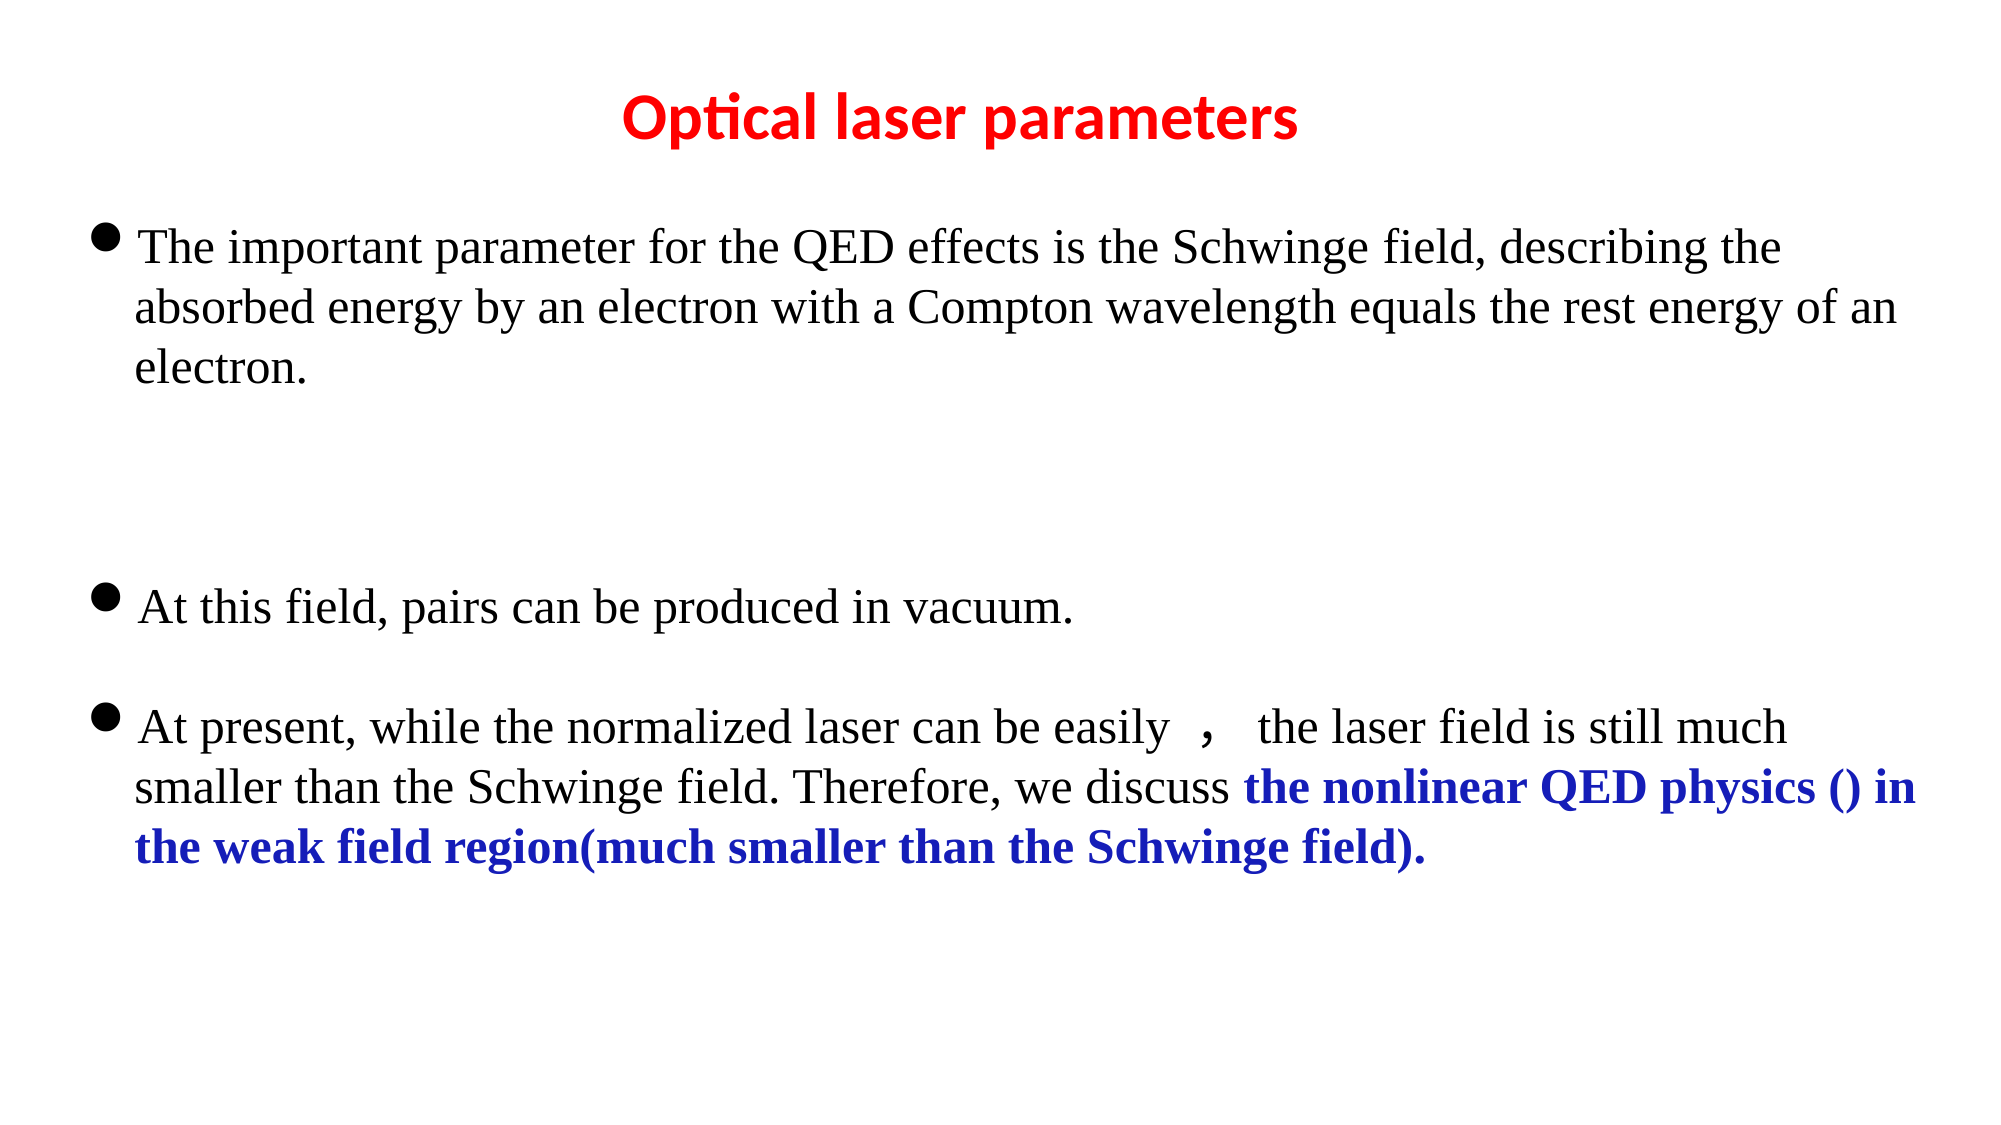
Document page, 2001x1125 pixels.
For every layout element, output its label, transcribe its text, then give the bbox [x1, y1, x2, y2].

text_box Optical laser parameters [465, 65, 1457, 161]
